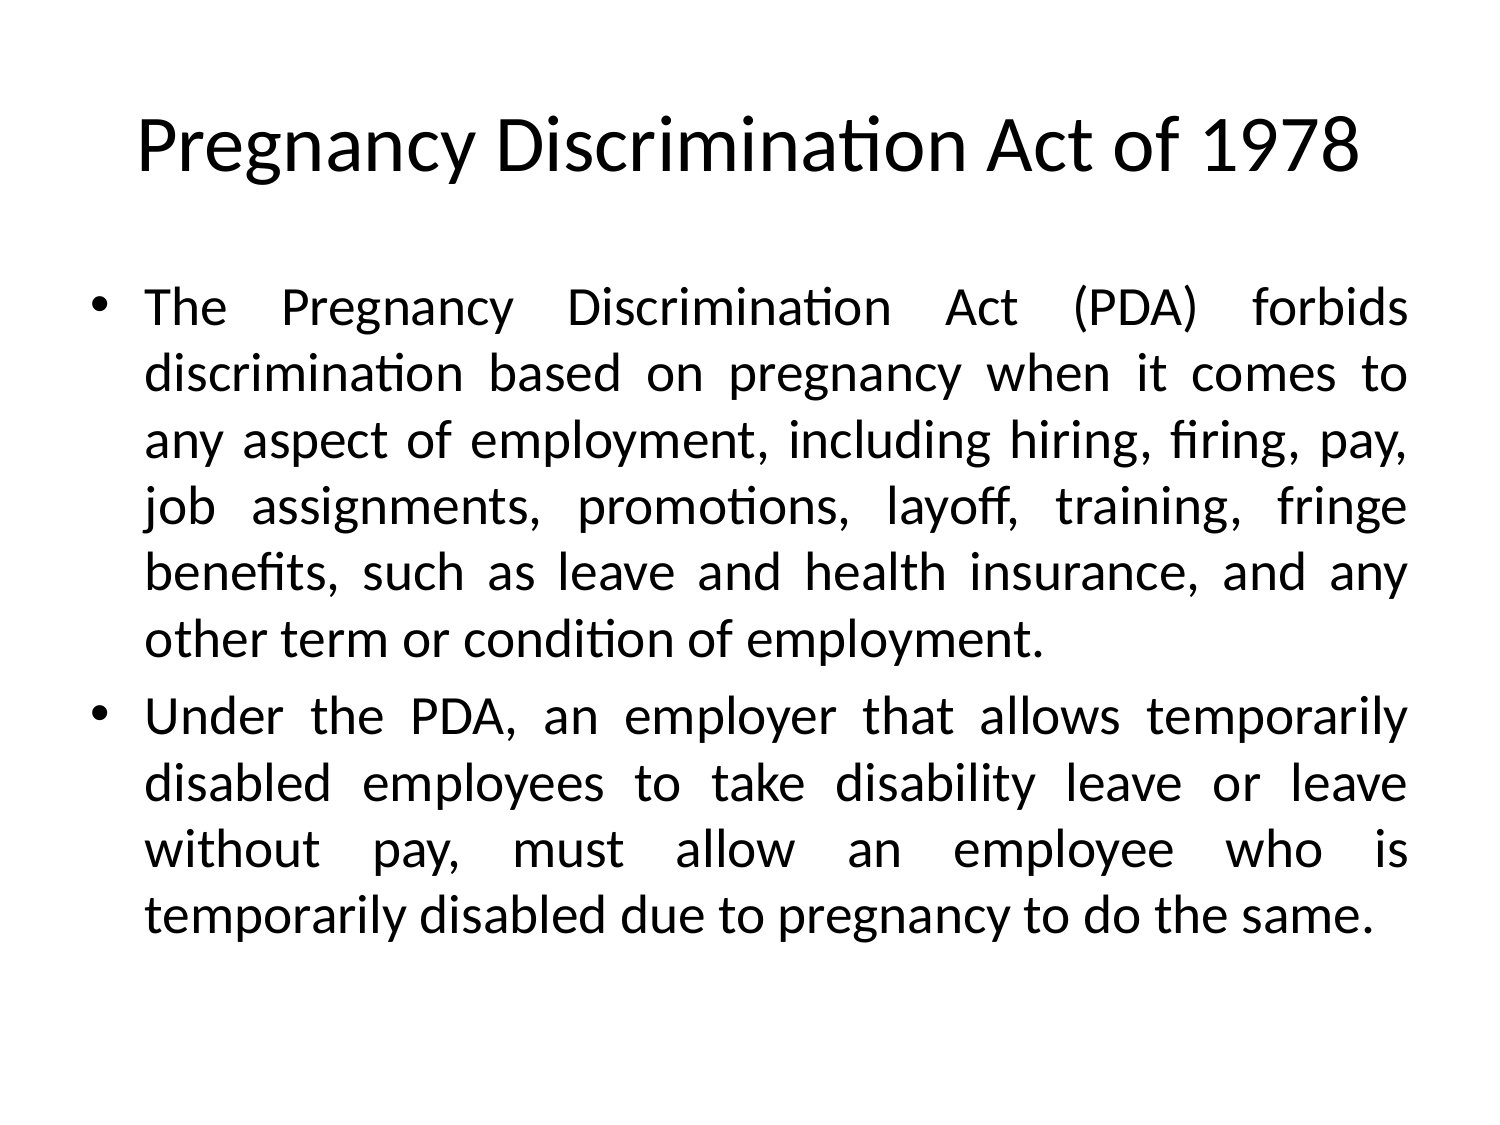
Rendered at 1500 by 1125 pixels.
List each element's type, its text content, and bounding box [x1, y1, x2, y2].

list The Pregnancy Discrimination Act (PDA) forbids discrimination based on pregnancy when it comes to any aspect of employment, including hiring, firing, pay, job assignments, promotions, layoff, training, fringe benefits, such as leave and health insurance, and any other term or condition of employment. Under the PDA, an employer that allows temporarily disabled employees to take disability leave or leave without pay, must allow an employee who is temporarily disabled due to pregnancy to do the same. [75, 262, 1425, 1005]
title Pregnancy Discrimination Act of 1978 [75, 45, 1425, 233]
